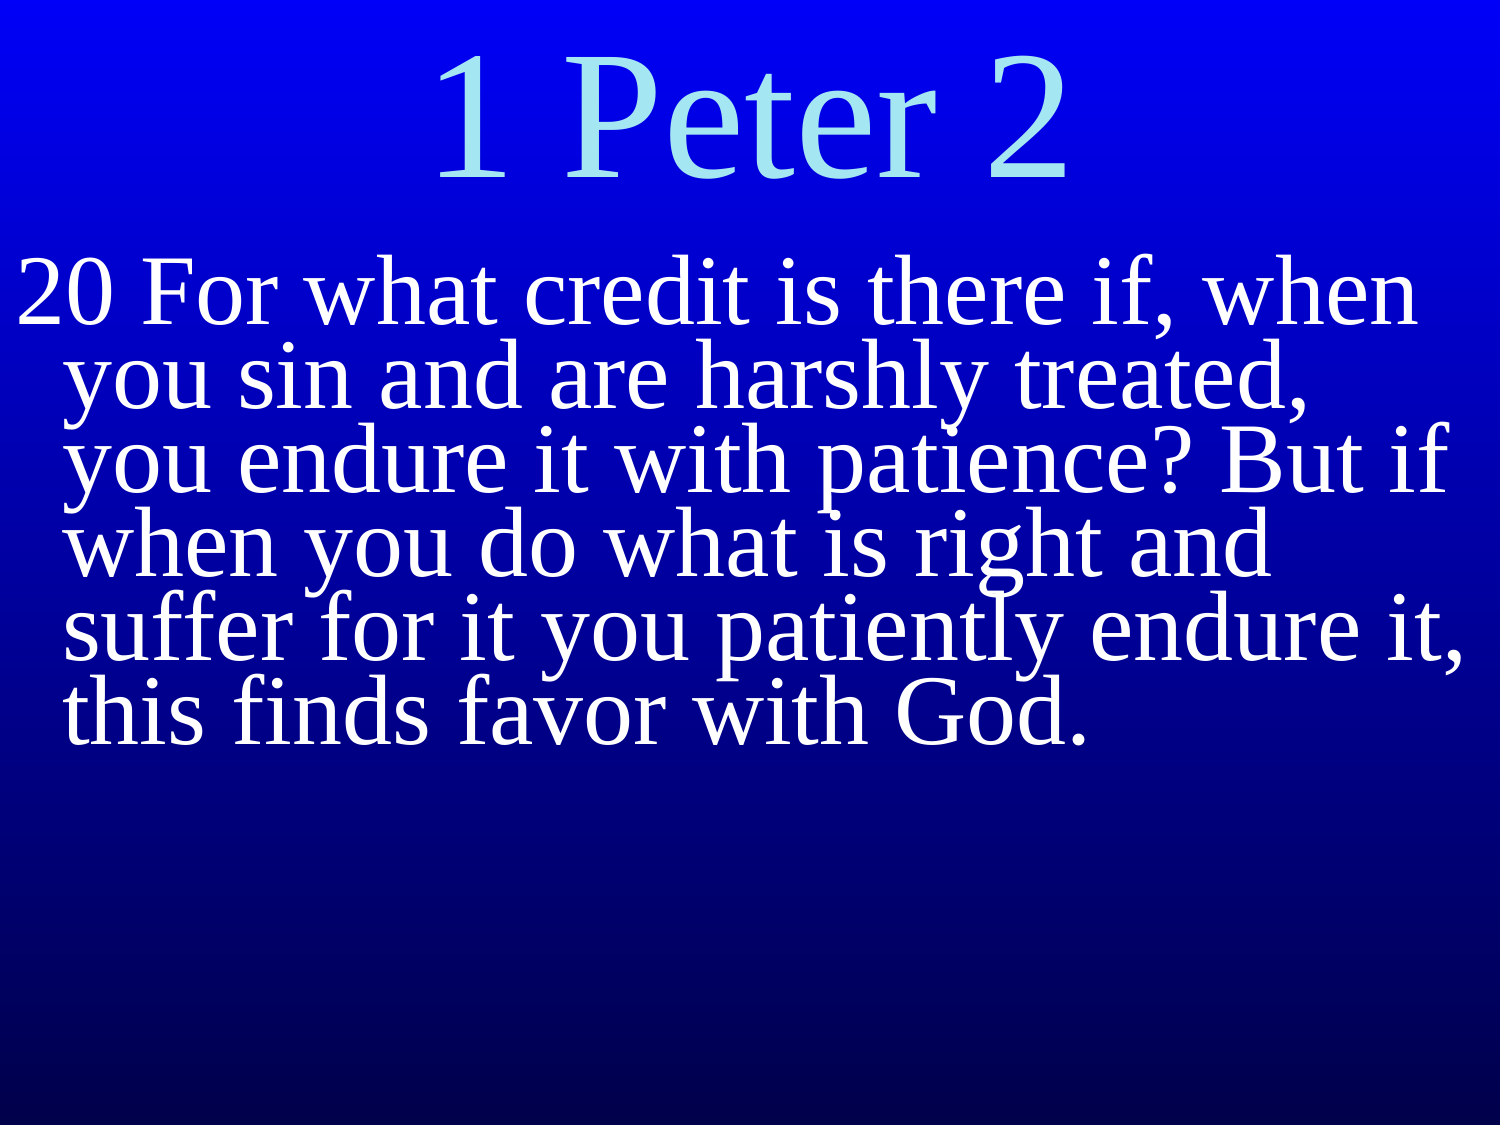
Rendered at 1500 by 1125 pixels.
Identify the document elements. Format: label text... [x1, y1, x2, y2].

title 1 Peter 2 [0, 0, 1500, 249]
list 20 For what credit is there if, when you sin and are harshly treated, you endure it with patience? But if when you do what is right and suffer for it you patiently endure it, this finds favor with God. [0, 249, 1500, 1051]
